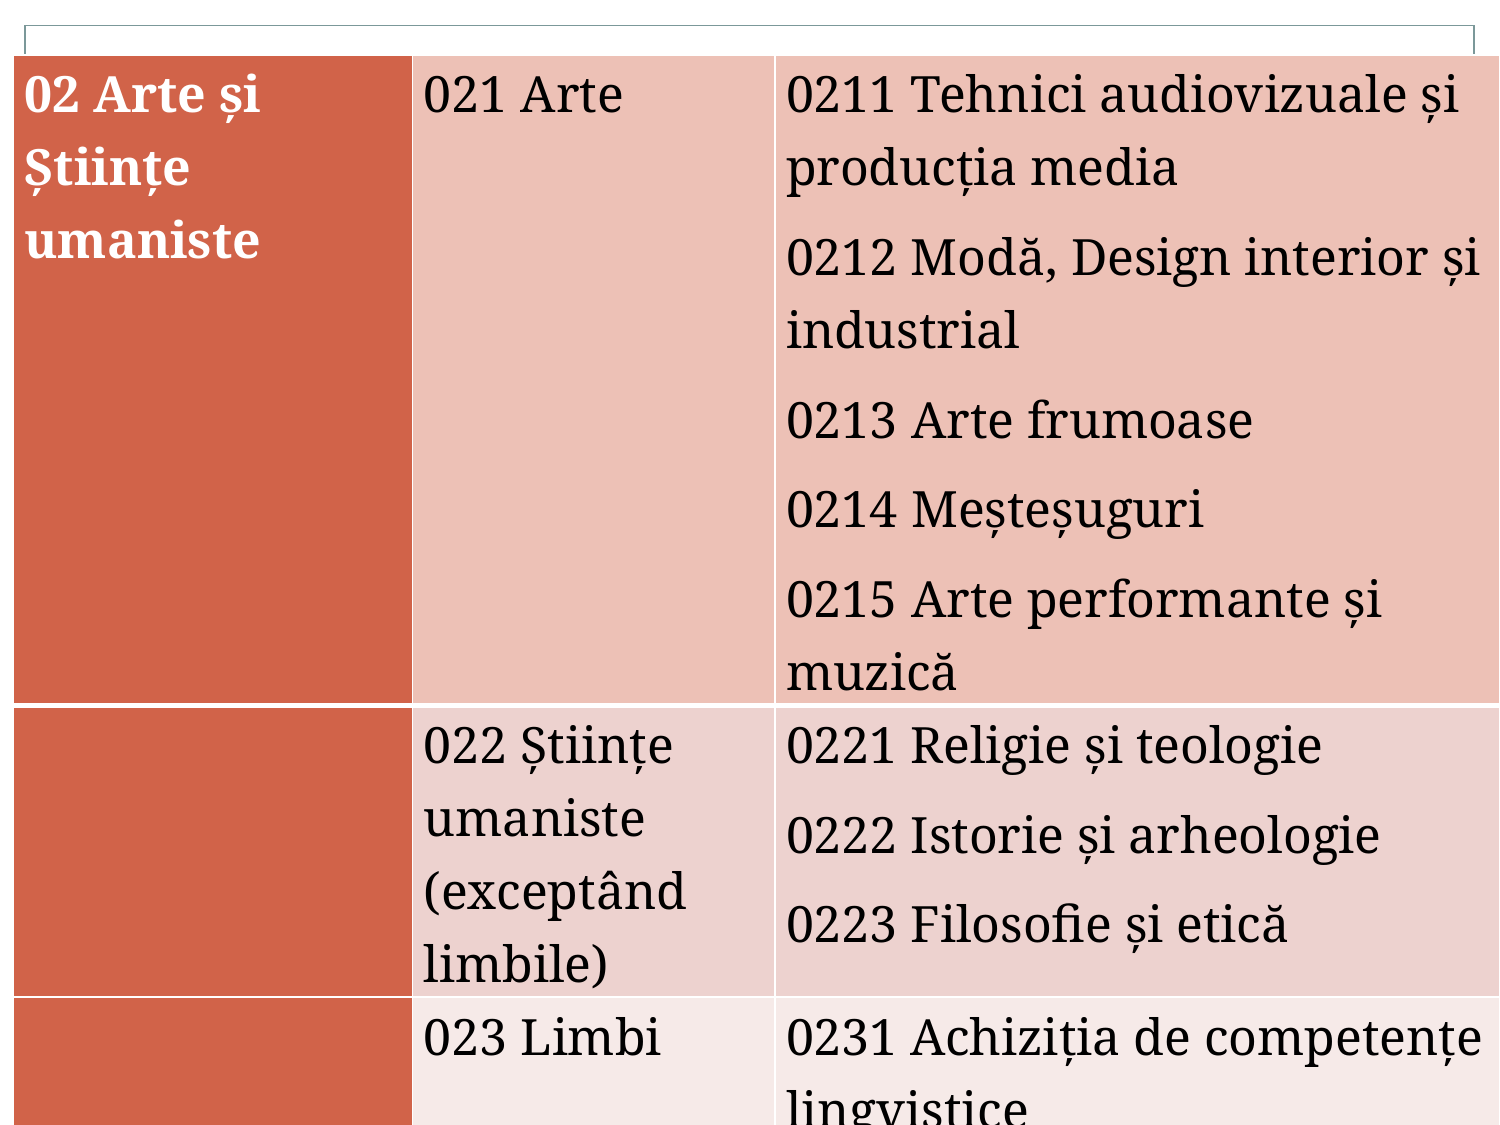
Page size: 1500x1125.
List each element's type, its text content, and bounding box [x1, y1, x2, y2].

table_cell 0221 Religie și teologie 0222 Istorie și arheologie 0223 Filosofie și etică [776, 708, 1499, 996]
table_cell 023 Limbi [413, 998, 774, 1125]
table_cell [14, 998, 412, 1125]
table_cell 0231 Achiziția de competențe lingvistice 0232 Literatură și lingvistică [776, 998, 1499, 1125]
table_cell 022 Științe umaniste (exceptând limbile) [413, 708, 774, 996]
table_header 0211 Tehnici audiovizuale și producția media 0212 Modă, Design interior și industrial 0213 Arte frumoase 0214 Meșteșuguri 0215 Arte performante și muzică [776, 56, 1499, 703]
table_header 02 Arte și Științe umaniste [14, 56, 412, 703]
table_header 021 Arte [413, 56, 774, 703]
table_cell [14, 708, 412, 996]
